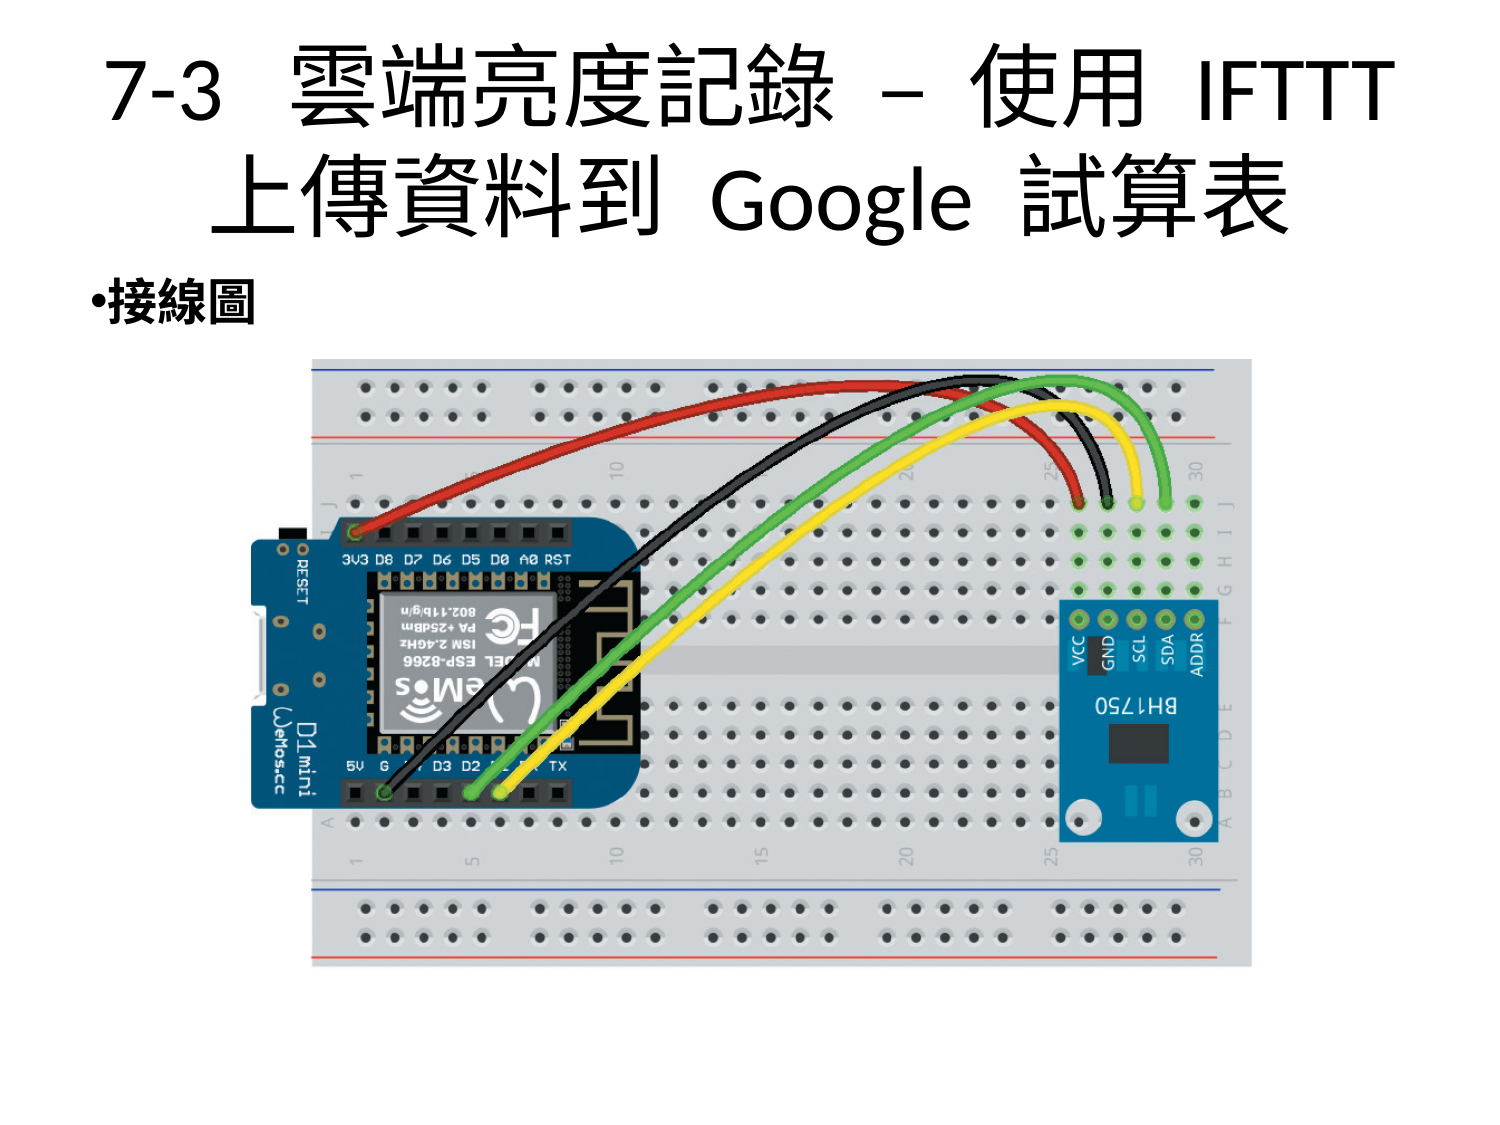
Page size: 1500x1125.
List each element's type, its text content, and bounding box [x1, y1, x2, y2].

list 接線圖 [75, 262, 1425, 1005]
picture [235, 351, 1265, 977]
title 7-3 雲端亮度記錄 – 使用 IFTTT 上傳資料到 Google 試算表 [75, 45, 1425, 233]
